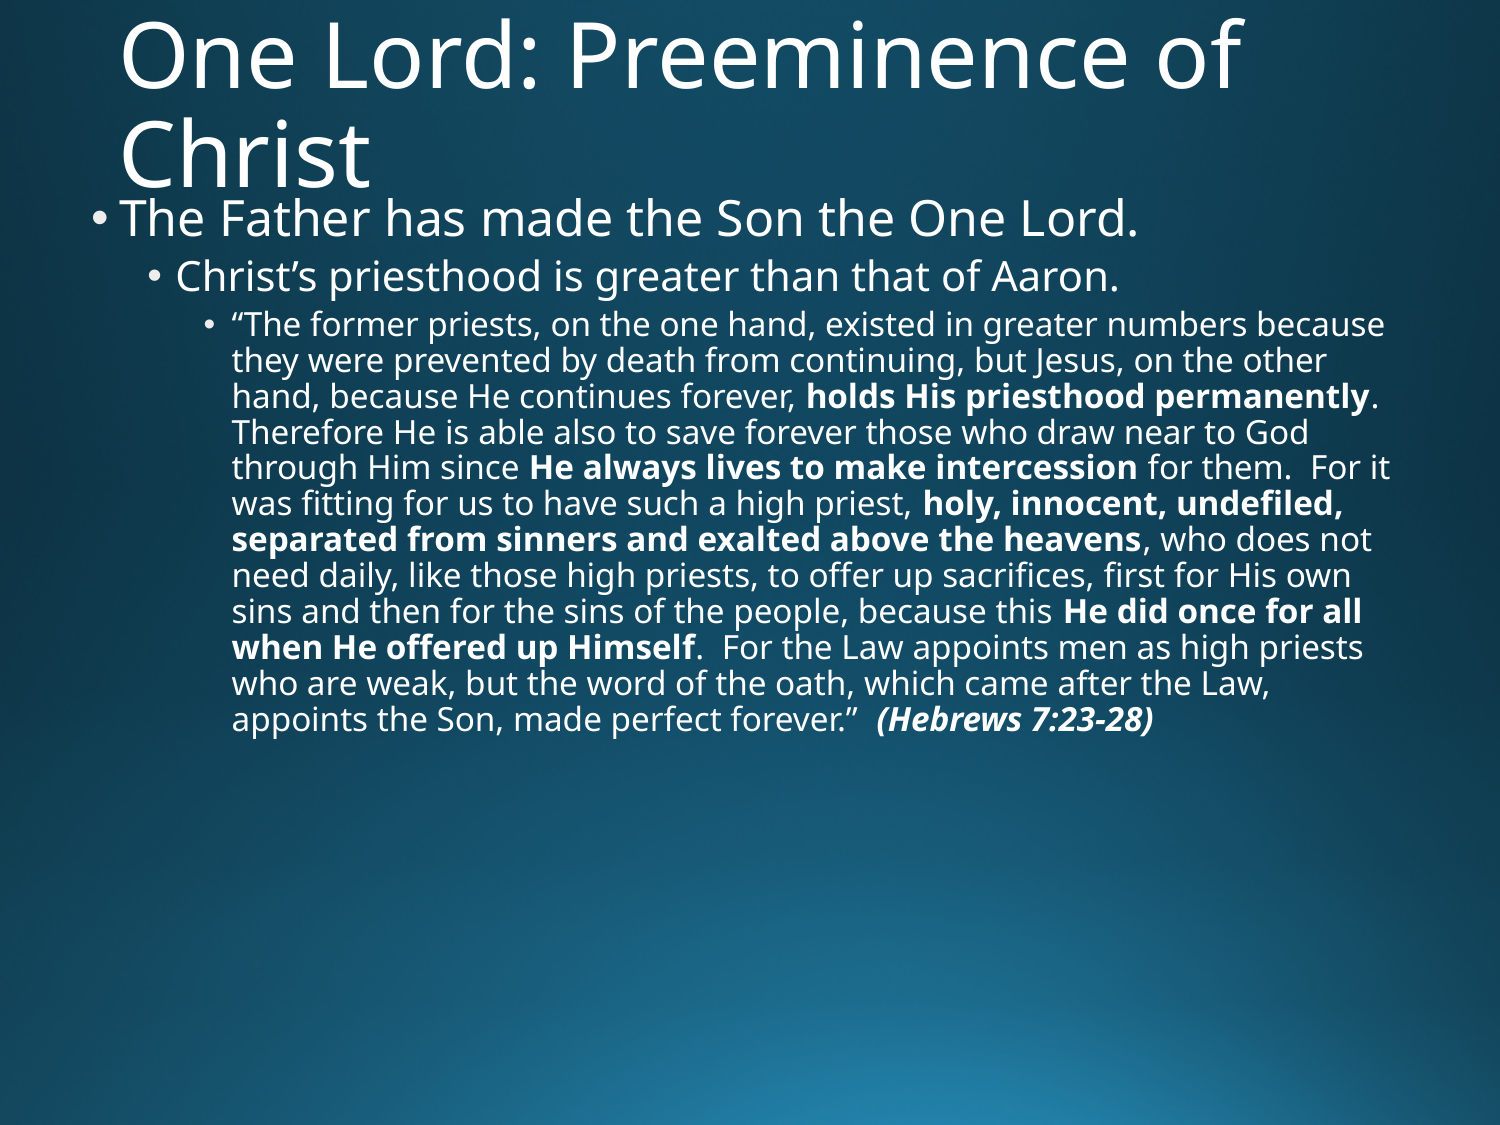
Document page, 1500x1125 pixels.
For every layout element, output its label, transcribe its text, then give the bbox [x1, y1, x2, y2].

title One Lord: Preeminence of Christ [103, 31, 1397, 185]
picture [0, 0, 1500, 1125]
list The Father has made the Son the One Lord. Christ’s priesthood is greater than that of Aaron. “The former priests, on the one hand, existed in greater numbers because they were prevented by death from continuing, but Jesus, on the other hand, because He continues forever, holds His priesthood permanently. Therefore He is able also to save forever those who draw near to God through Him since He always lives to make intercession for them. For it was fitting for us to have such a high priest, holy, innocent, undefiled, separated from sinners and exalted above the heavens, who does not need daily, like those high priests, to offer up sacrifices, first for His own sins and then for the sins of the people, because this He did once for all when He offered up Himself. For the Law appoints men as high priests who are weak, but the word of the oath, which came after the Law, appoints the Son, made perfect forever.” (Hebrews 7:23-28) [76, 185, 1427, 1125]
